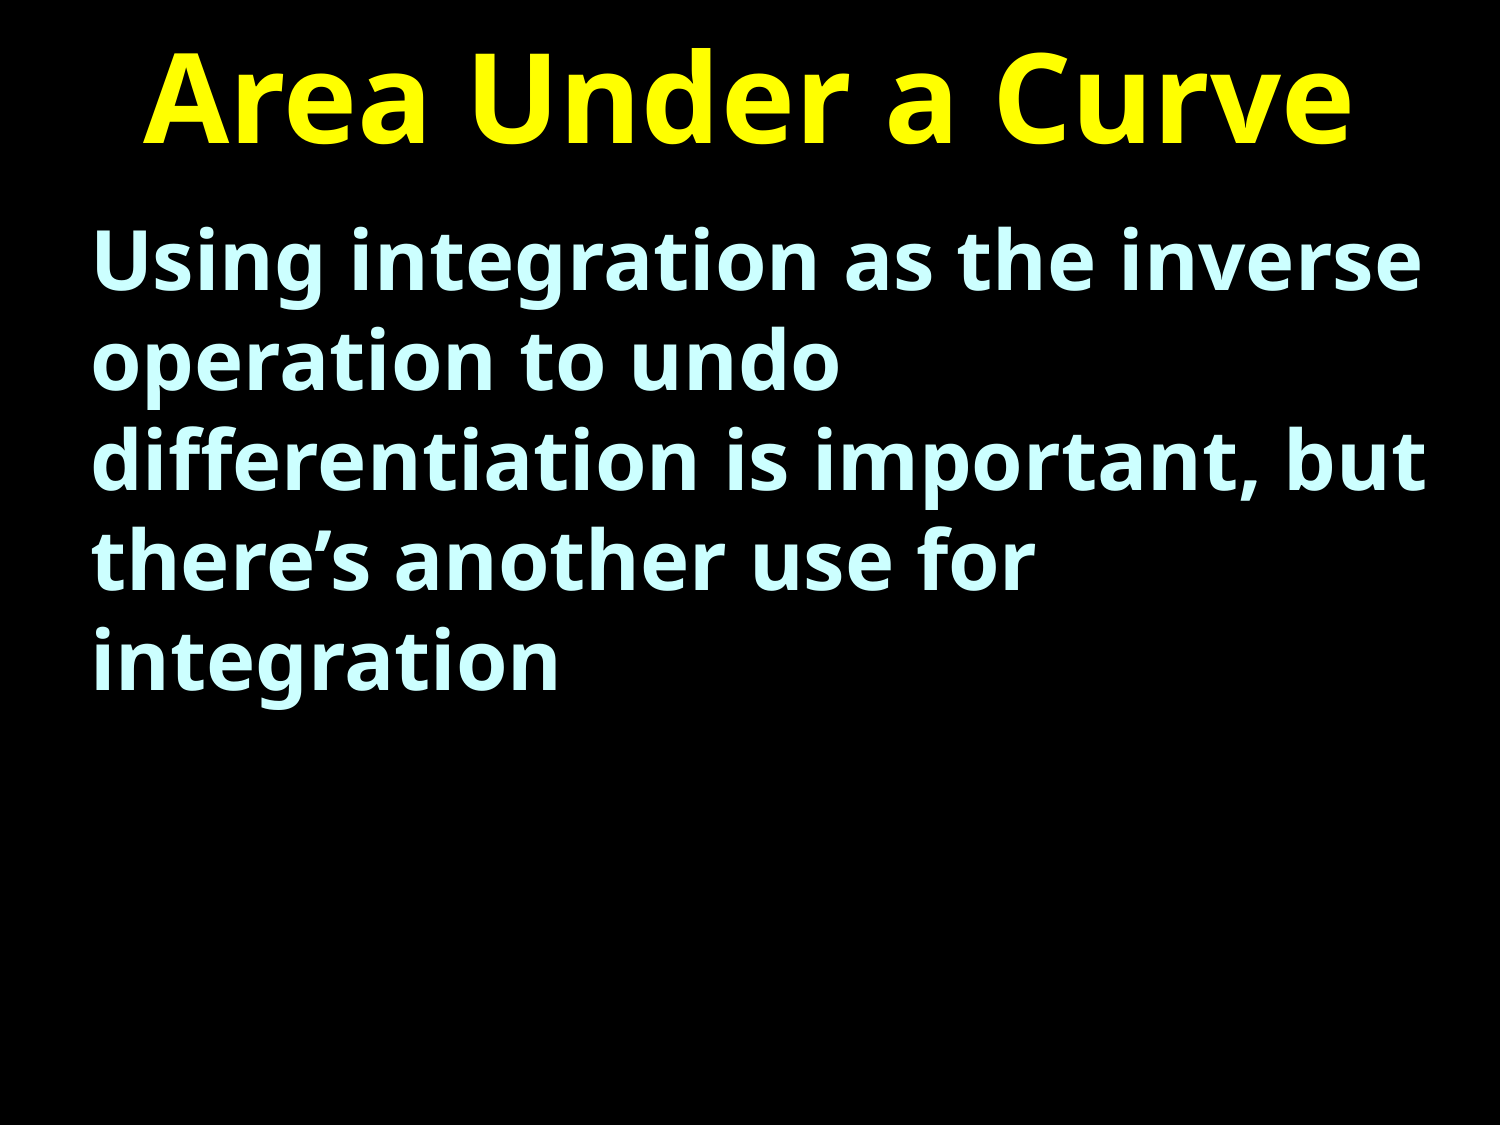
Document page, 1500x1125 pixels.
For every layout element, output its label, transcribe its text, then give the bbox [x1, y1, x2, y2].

list Using integration as the inverse operation to undo differentiation is important, but there’s another use for integration [75, 200, 1463, 1125]
title Area Under a Curve [0, 0, 1500, 188]
